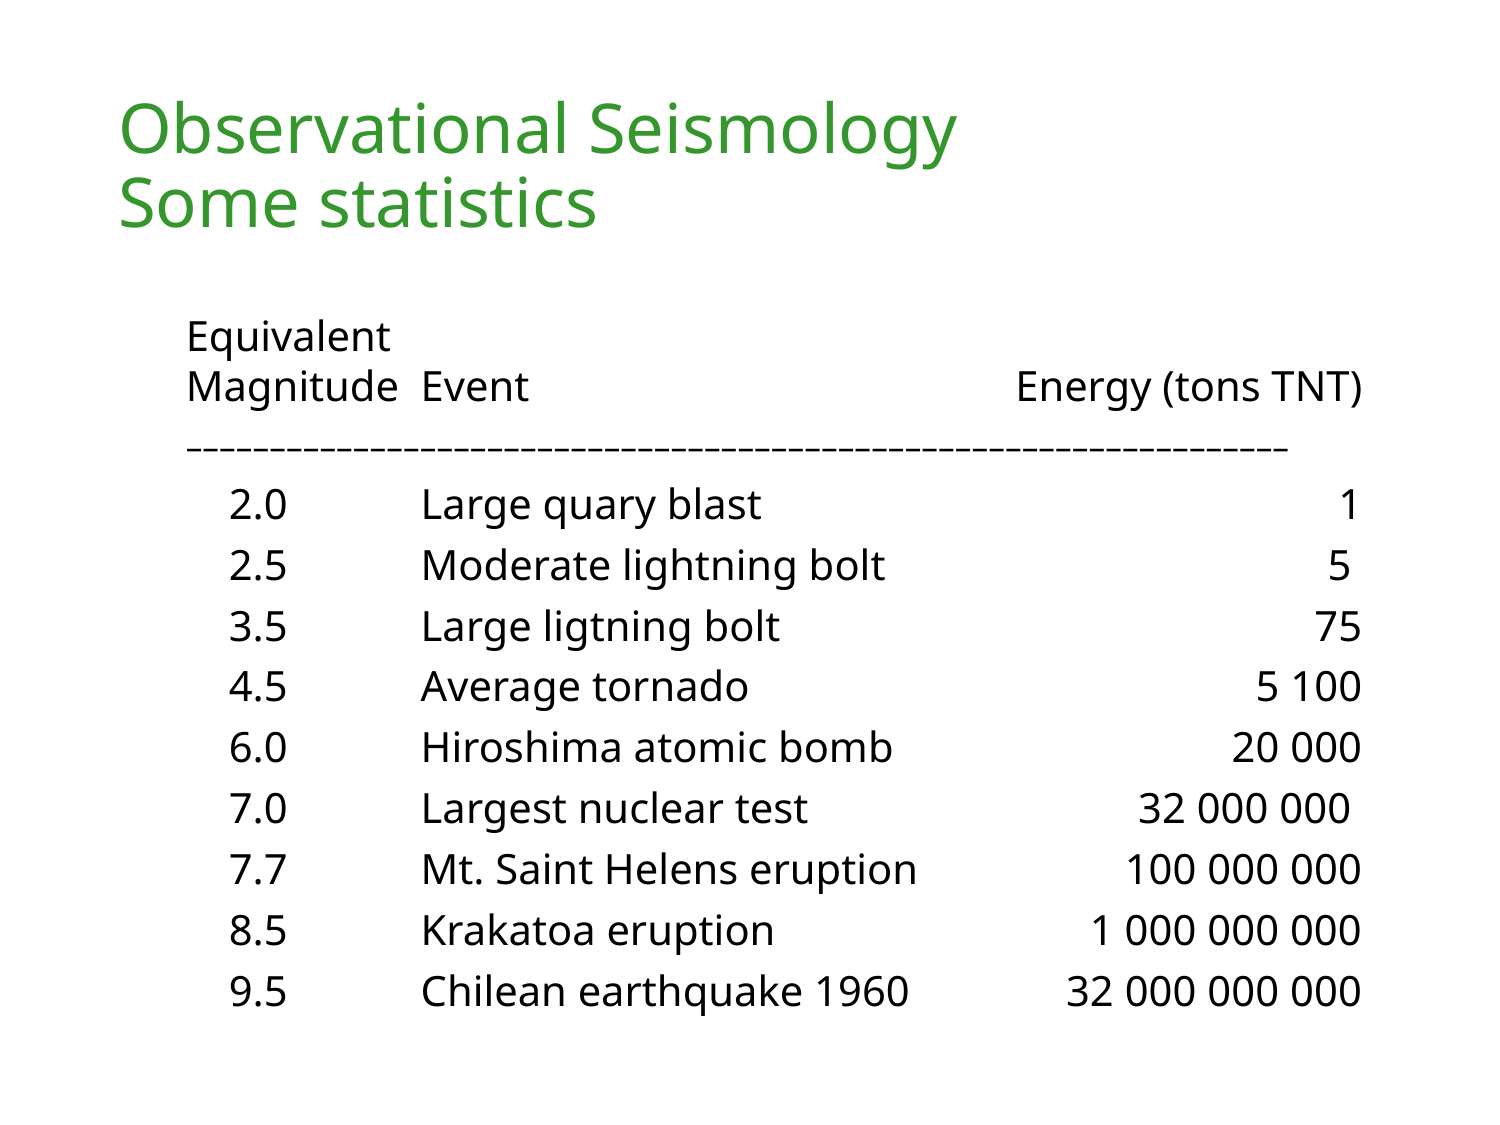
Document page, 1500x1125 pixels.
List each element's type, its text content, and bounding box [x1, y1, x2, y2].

text_box [253, 326, 1471, 1106]
text_box Equivalent Magnitude Event Energy (tons TNT) –––––––––––––––––––––––––––––––––––––––––––––––––––––––––––––––––– 2.0 Large quary blast 1 2.5 Moderate lightning bolt 5 3.5 Large ligtning bolt 75 4.5 Average tornado 5 100 6.0 Hiroshima atomic bomb 20 000 7.0 Largest nuclear test 32 000 000 7.7 Mt. Saint Helens eruption 100 000 000 8.5 Krakatoa eruption 1 000 000 000 9.5 Chilean earthquake 1960 32 000 000 000 [171, 302, 1459, 1022]
title Observational Seismology Some statistics [103, 59, 1397, 278]
